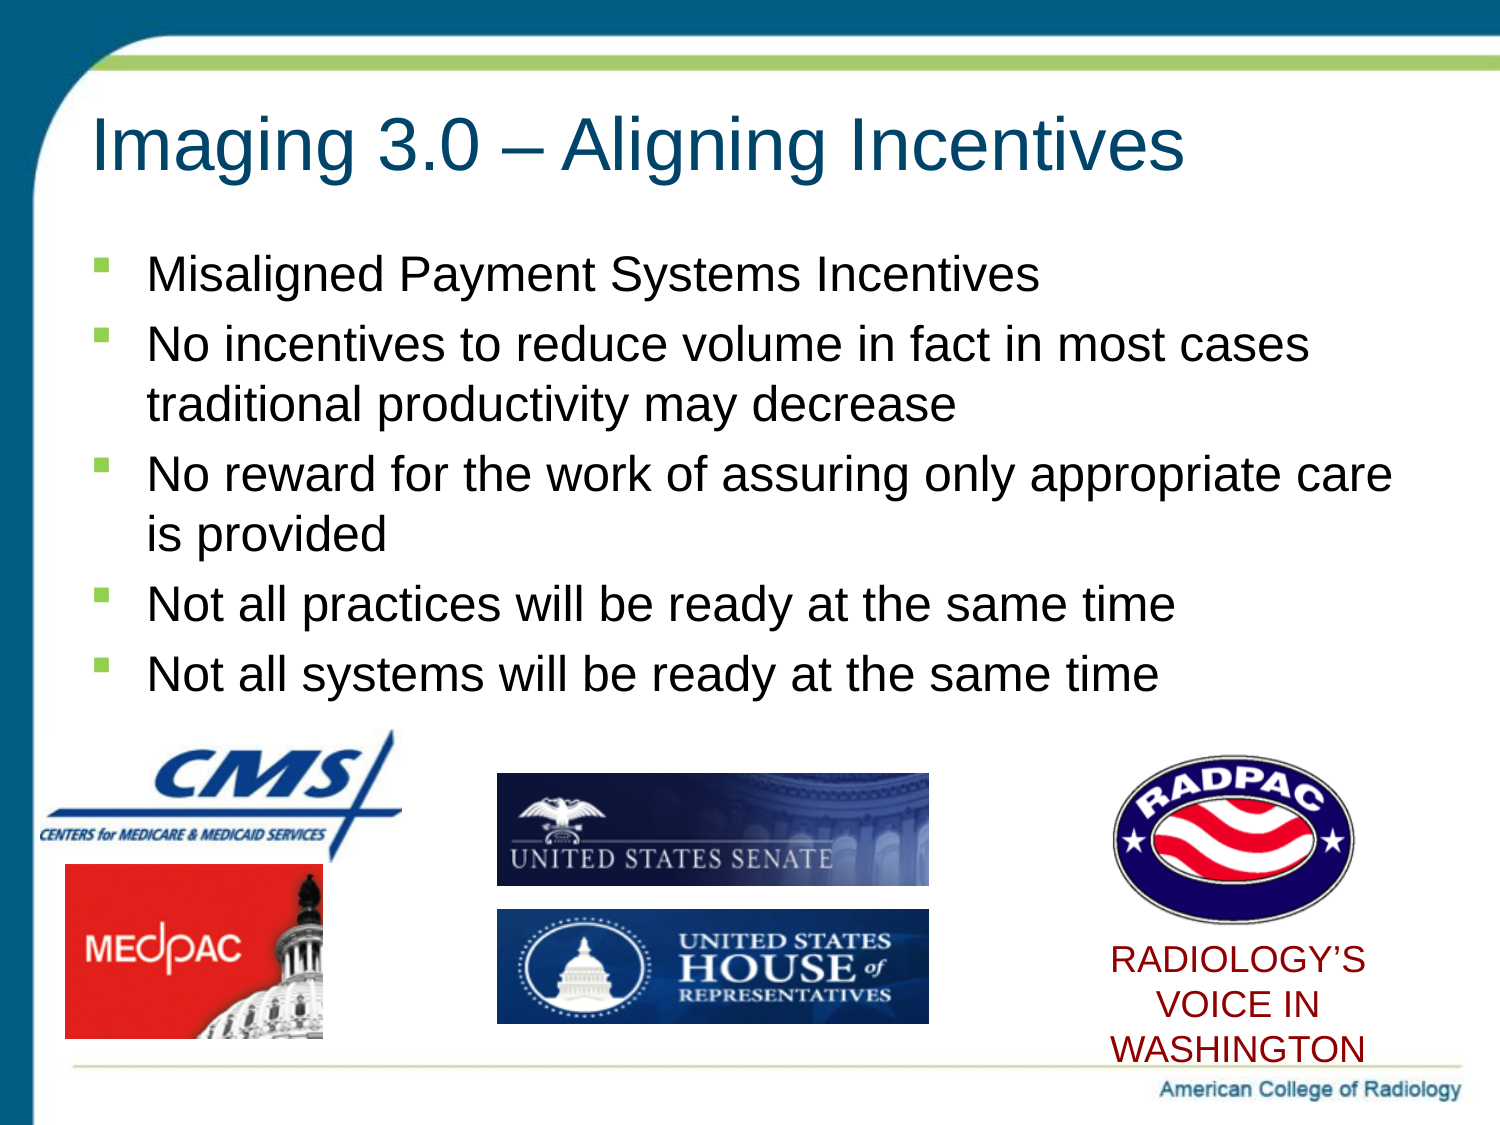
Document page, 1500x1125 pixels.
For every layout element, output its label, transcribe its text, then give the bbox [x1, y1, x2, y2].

text_box Radiology’s Voice In Washington [1039, 927, 1438, 1078]
list Misaligned Payment Systems Incentives No incentives to reduce volume in fact in most cases traditional productivity may decrease No reward for the work of assuring only appropriate care is provided Not all practices will be ready at the same time Not all systems will be ready at the same time [75, 234, 1425, 977]
picture [32, 34, 1500, 1125]
picture [143, 28, 156, 32]
title Imaging 3.0 – Aligning Incentives [75, 87, 1425, 199]
